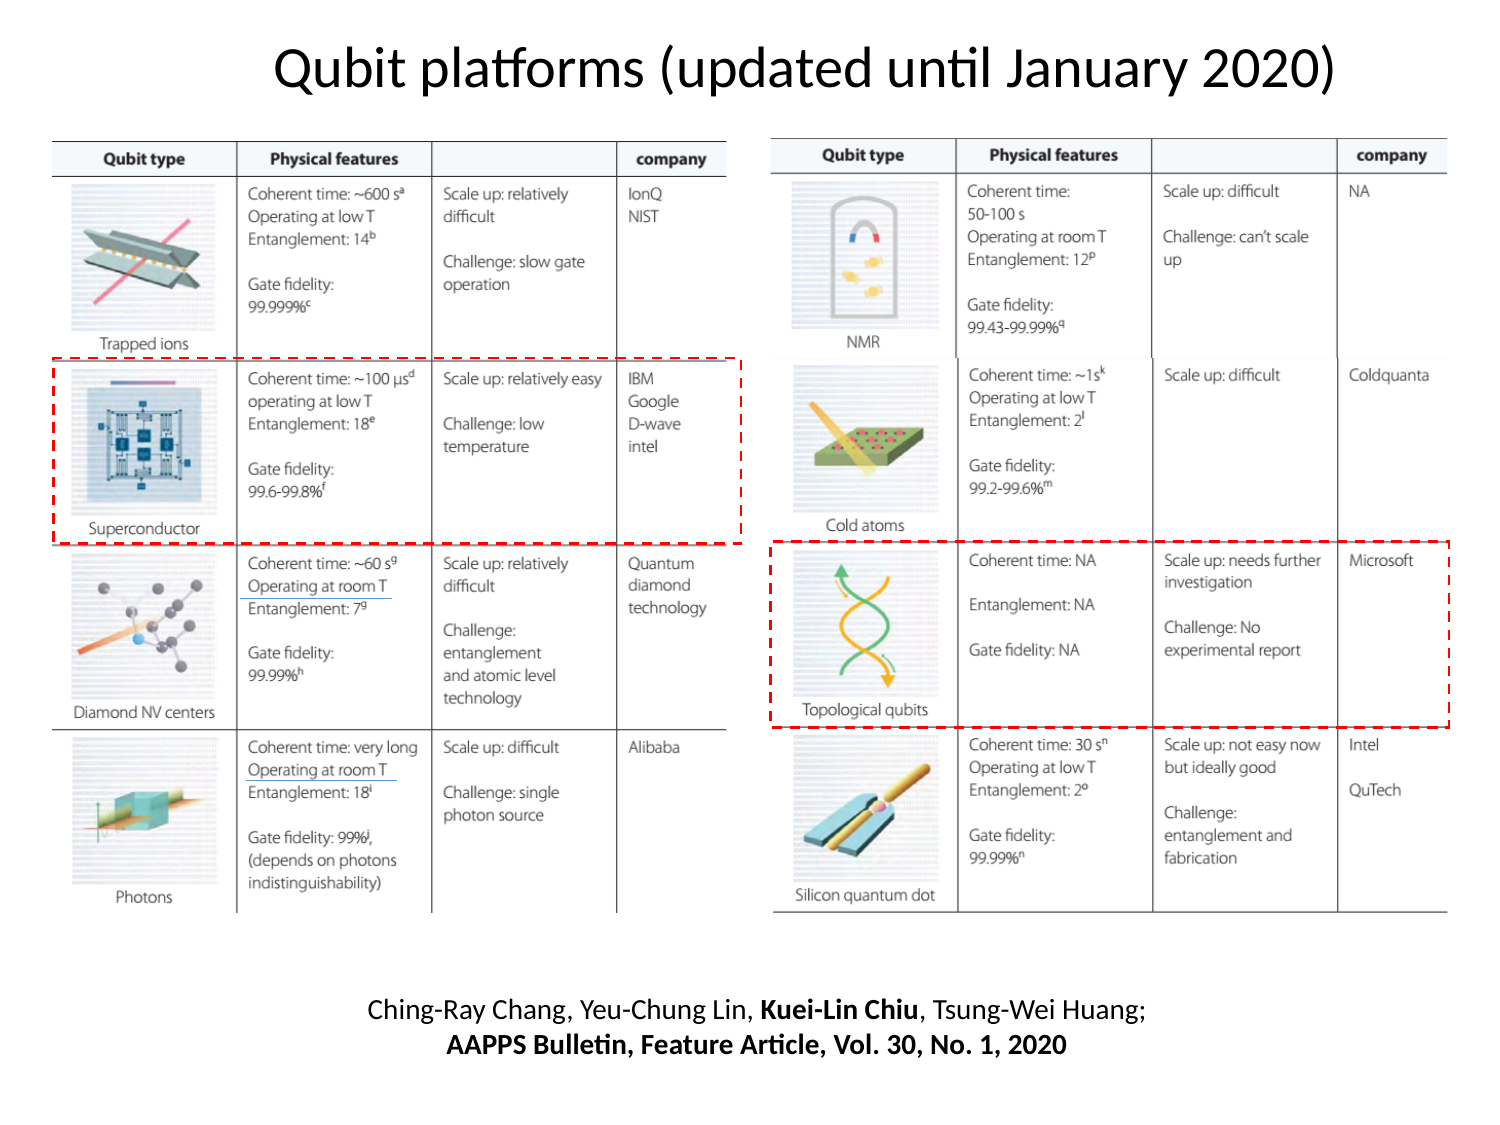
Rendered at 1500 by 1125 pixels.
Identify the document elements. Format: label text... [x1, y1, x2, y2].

text_box Ching-Ray Chang, Yeu-Chung Lin, Kuei-Lin Chiu, Tsung-Wei Huang; AAPPS Bulletin, Feature Article, Vol. 30, No. 1, 2020 [224, 983, 1290, 1068]
text_box Qubit platforms (updated until January 2020) [259, 22, 1449, 107]
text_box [52, 138, 1449, 913]
